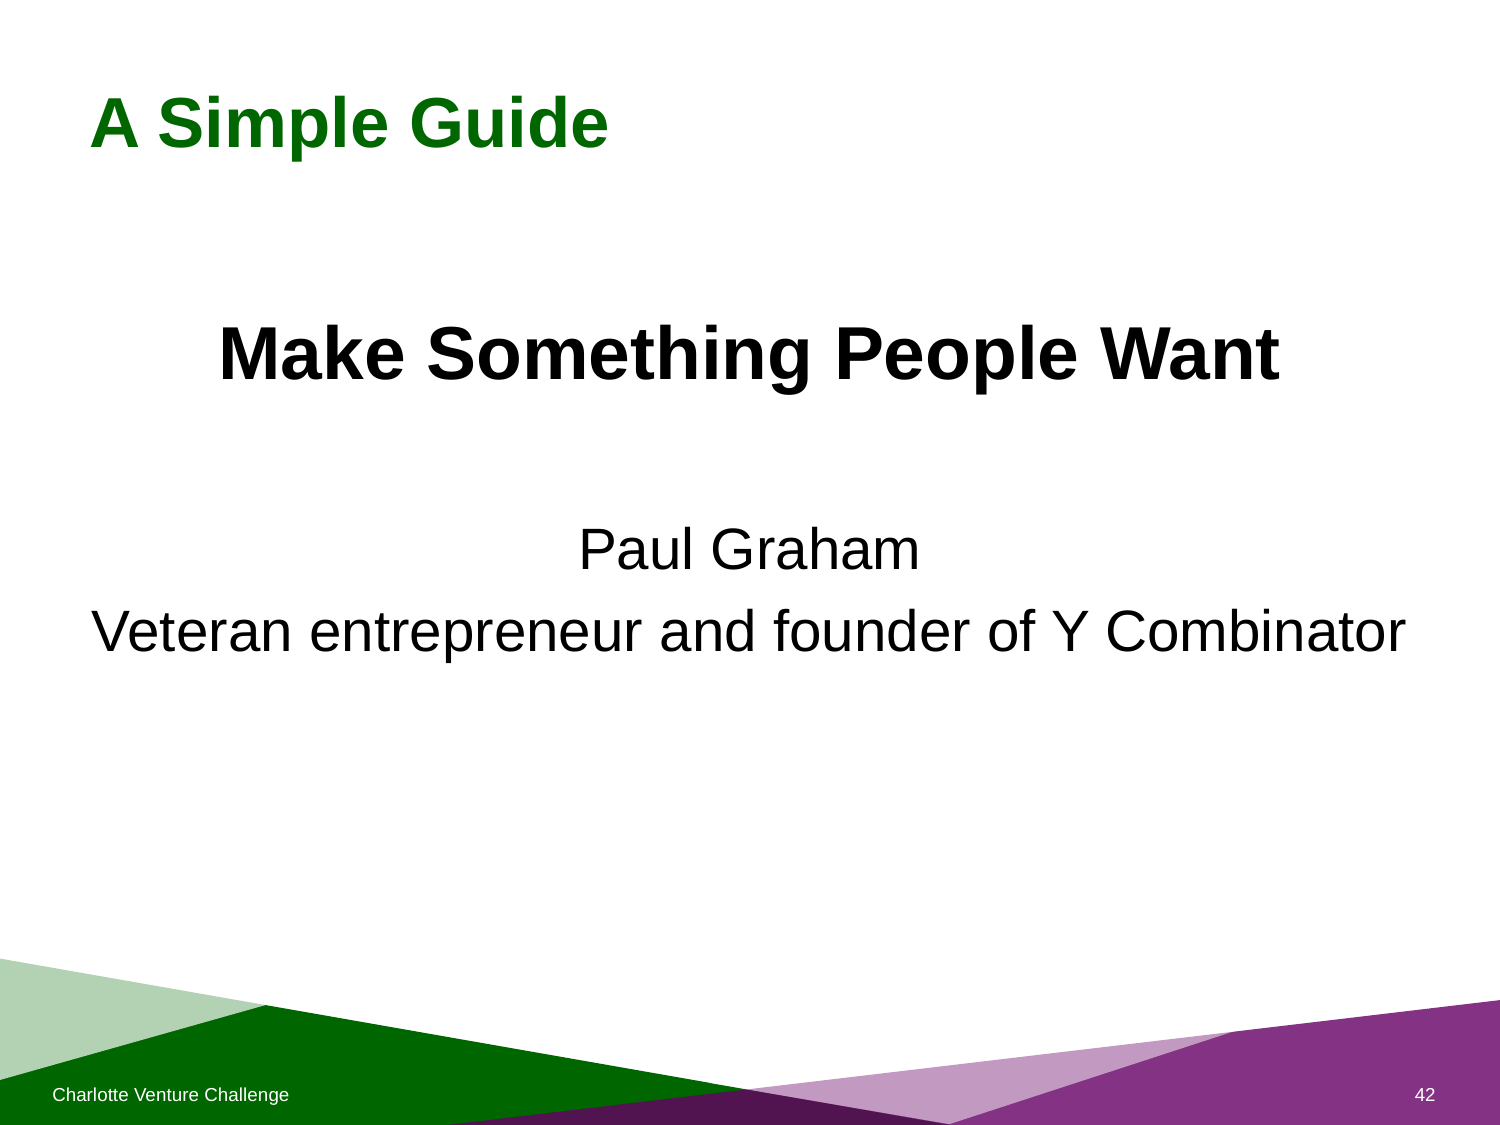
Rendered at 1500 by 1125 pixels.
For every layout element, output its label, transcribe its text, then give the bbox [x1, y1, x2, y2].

footer Charlotte Venture Challenge [37, 1074, 513, 1123]
list Make Something People Want Paul Graham Veteran entrepreneur and founder of Y Combinator [75, 212, 1425, 1029]
slide_number 42 [1400, 1074, 1463, 1123]
title A Simple Guide [75, 24, 1238, 212]
